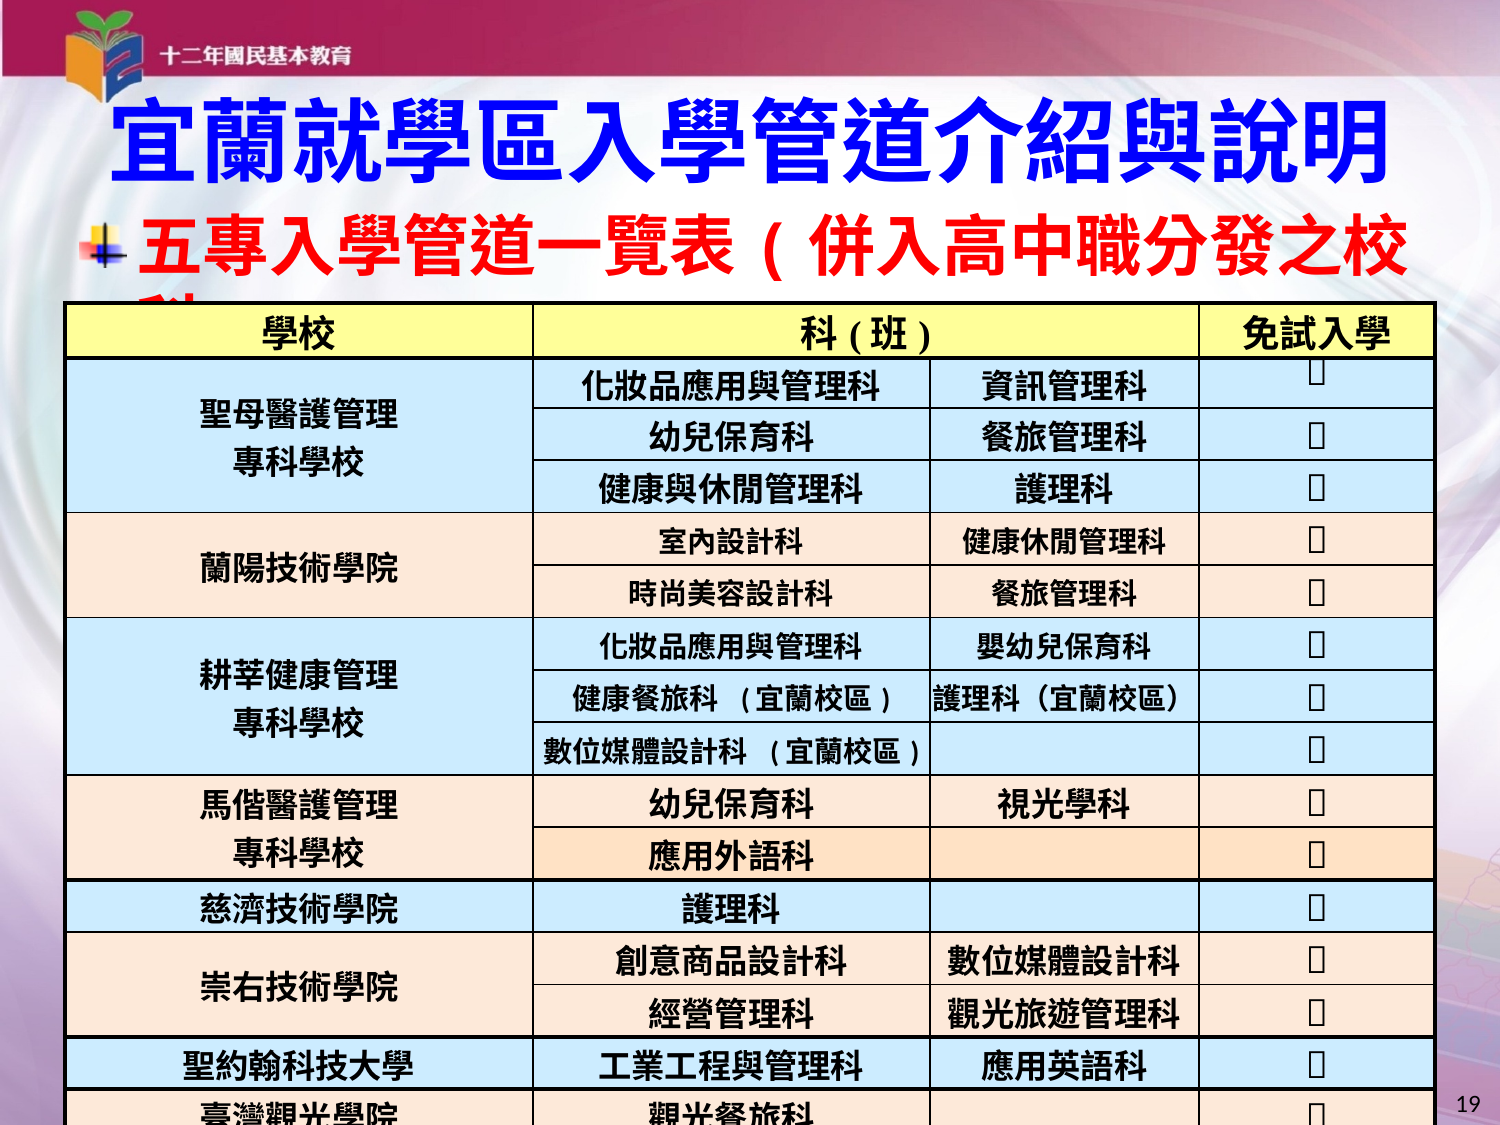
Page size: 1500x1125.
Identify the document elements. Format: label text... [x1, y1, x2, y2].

table_cell 化妝品應用與管理科 [534, 360, 929, 407]
table_cell  [1200, 618, 1433, 669]
table_cell 耕莘健康管理 專科學校 [67, 618, 532, 774]
table_cell 護理科 [534, 882, 929, 931]
table_cell  [1200, 1039, 1433, 1087]
table_cell 時尚美容設計科 [534, 566, 929, 617]
table_cell 餐旅管理科 [931, 409, 1198, 459]
picture [0, 0, 1500, 1125]
table_cell 護理科 [931, 461, 1198, 512]
table_cell 健康休閒管理科 [931, 513, 1198, 564]
table_cell  [1200, 985, 1433, 1035]
table_cell  [1200, 360, 1433, 407]
table_cell 視光學科 [931, 776, 1198, 826]
table_cell 資訊管理科 [931, 360, 1198, 407]
table_cell 慈濟技術學院 [67, 882, 532, 931]
table_cell  [1200, 882, 1433, 931]
table_cell  [1200, 723, 1433, 774]
table_cell 應用外語科 [534, 828, 929, 878]
table_cell [931, 882, 1198, 931]
table_cell 臺灣觀光學院 [67, 1091, 532, 1125]
table_cell 馬偕醫護管理 專科學校 [67, 776, 532, 878]
table_cell 應用英語科 [931, 1039, 1198, 1087]
table_cell 崇右技術學院 [67, 933, 532, 1035]
table_cell  [1200, 776, 1433, 826]
table_cell [931, 723, 1198, 774]
table_cell  [1200, 461, 1433, 512]
table_cell 幼兒保育科 [534, 776, 929, 826]
table_cell 聖母醫護管理 專科學校 [67, 360, 532, 512]
table_cell  [1200, 933, 1433, 984]
title 宜蘭就學區入學管道介紹與說明 [74, 44, 1426, 196]
table_cell  [1200, 671, 1433, 721]
table_cell  [1200, 1091, 1433, 1125]
table_cell 創意商品設計科 [534, 933, 929, 984]
table_cell 工業工程與管理科 [534, 1039, 929, 1087]
table_cell [931, 1091, 1198, 1125]
table_cell 健康餐旅科 (宜蘭校區) [534, 671, 929, 721]
table_cell 室內設計科 [534, 513, 929, 564]
table_cell  [1200, 513, 1433, 564]
table_header 免試入學 [1200, 305, 1433, 356]
table_cell [931, 828, 1198, 878]
table_cell  [1200, 566, 1433, 617]
table_cell 聖約翰科技大學 [67, 1039, 532, 1087]
table_cell 嬰幼兒保育科 [931, 618, 1198, 669]
picture [79, 220, 127, 268]
table_cell 幼兒保育科 [534, 409, 929, 459]
table_cell 經營管理科 [534, 985, 929, 1035]
table_cell 觀光旅遊管理科 [931, 985, 1198, 1035]
table_cell 觀光餐旅科 [534, 1091, 929, 1125]
table_header 學校 [67, 305, 532, 356]
table_cell 健康與休閒管理科 [534, 461, 929, 512]
list 五專入學管道一覽表(併入高中職分發之校科) [64, 196, 1460, 970]
table_cell  [1200, 828, 1433, 878]
table_cell 化妝品應用與管理科 [534, 618, 929, 669]
table_cell 護理科（宜蘭校區） [931, 671, 1198, 721]
table_header 科(班) [534, 305, 1198, 356]
table_cell 蘭陽技術學院 [67, 513, 532, 617]
table_cell 數位媒體設計科 (宜蘭校區) [534, 723, 929, 774]
table_cell 餐旅管理科 [931, 566, 1198, 617]
table_cell 數位媒體設計科 [931, 933, 1198, 984]
table_cell  [1200, 409, 1433, 459]
